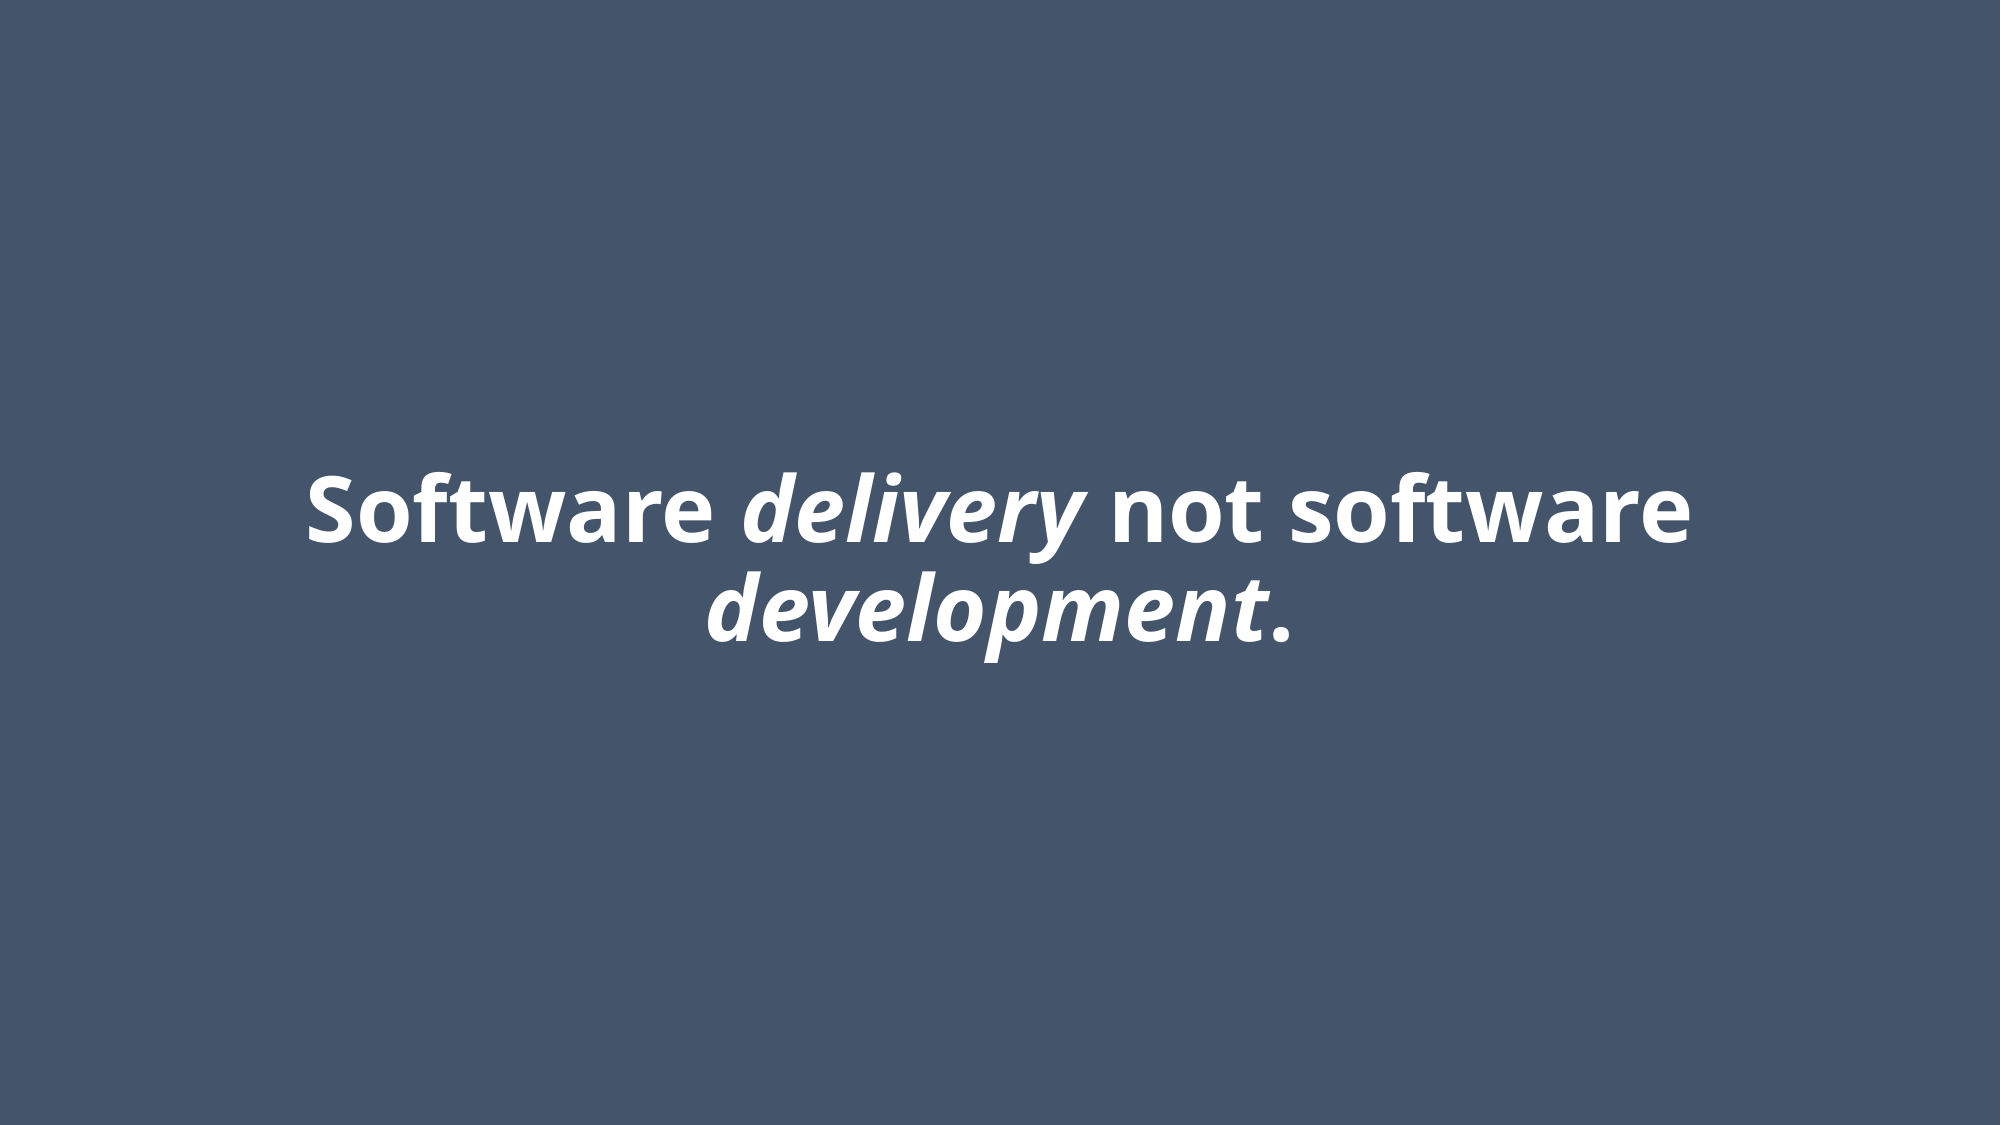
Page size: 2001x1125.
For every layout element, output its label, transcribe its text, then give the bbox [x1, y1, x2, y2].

title Software delivery not software development. [0, 0, 2000, 1125]
